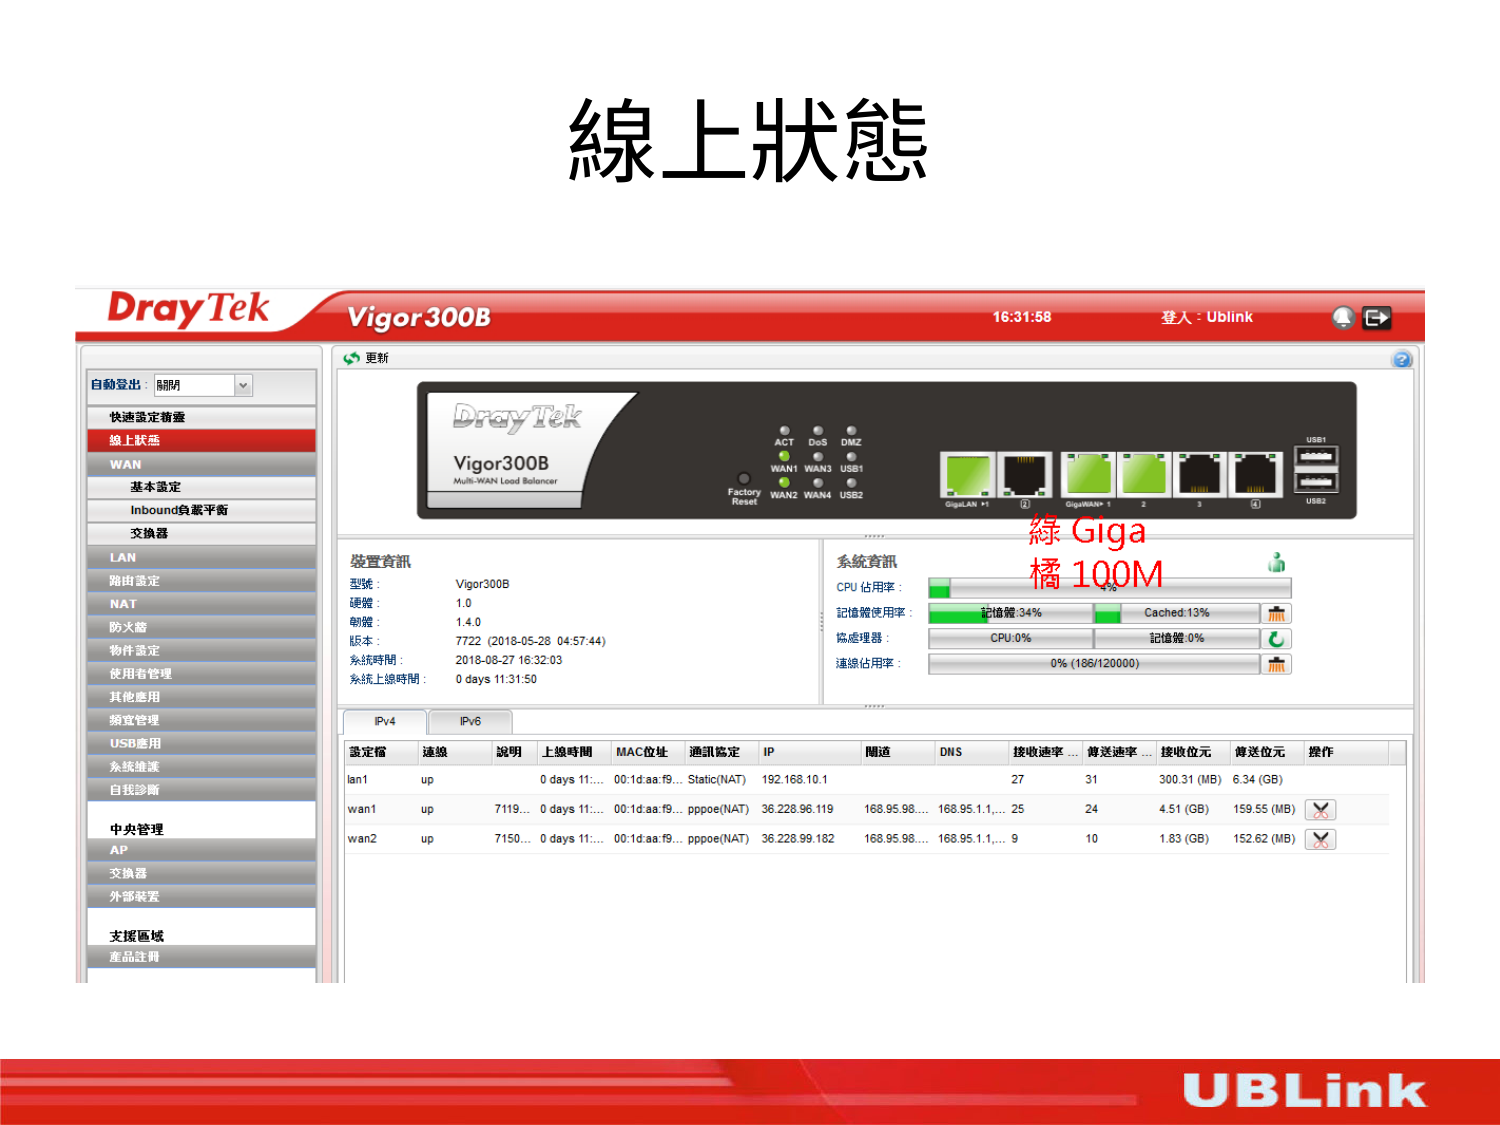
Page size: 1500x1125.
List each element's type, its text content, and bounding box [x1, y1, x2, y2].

title 線上狀態 [75, 45, 1425, 233]
picture [0, 1058, 1500, 1125]
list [74, 284, 1426, 983]
